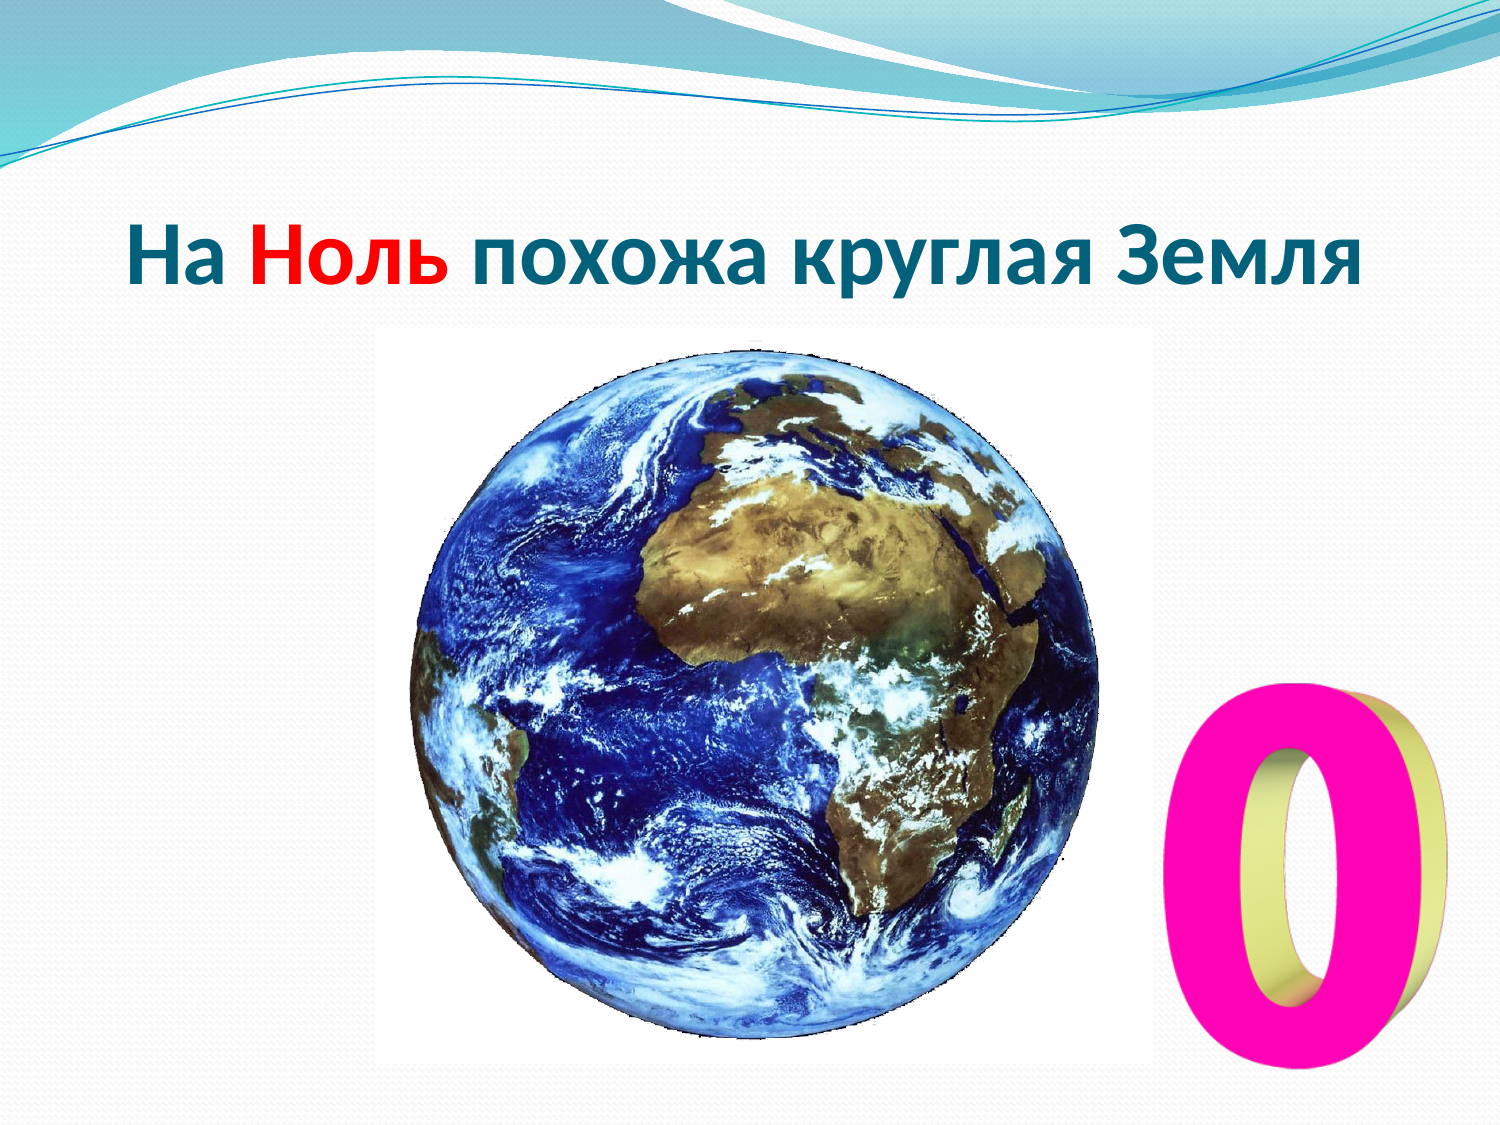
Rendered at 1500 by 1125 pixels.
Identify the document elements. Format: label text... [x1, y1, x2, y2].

picture [374, 327, 1153, 1064]
picture [1159, 679, 1459, 1075]
title На Ноль похожа круглая Земля [75, 115, 1438, 303]
